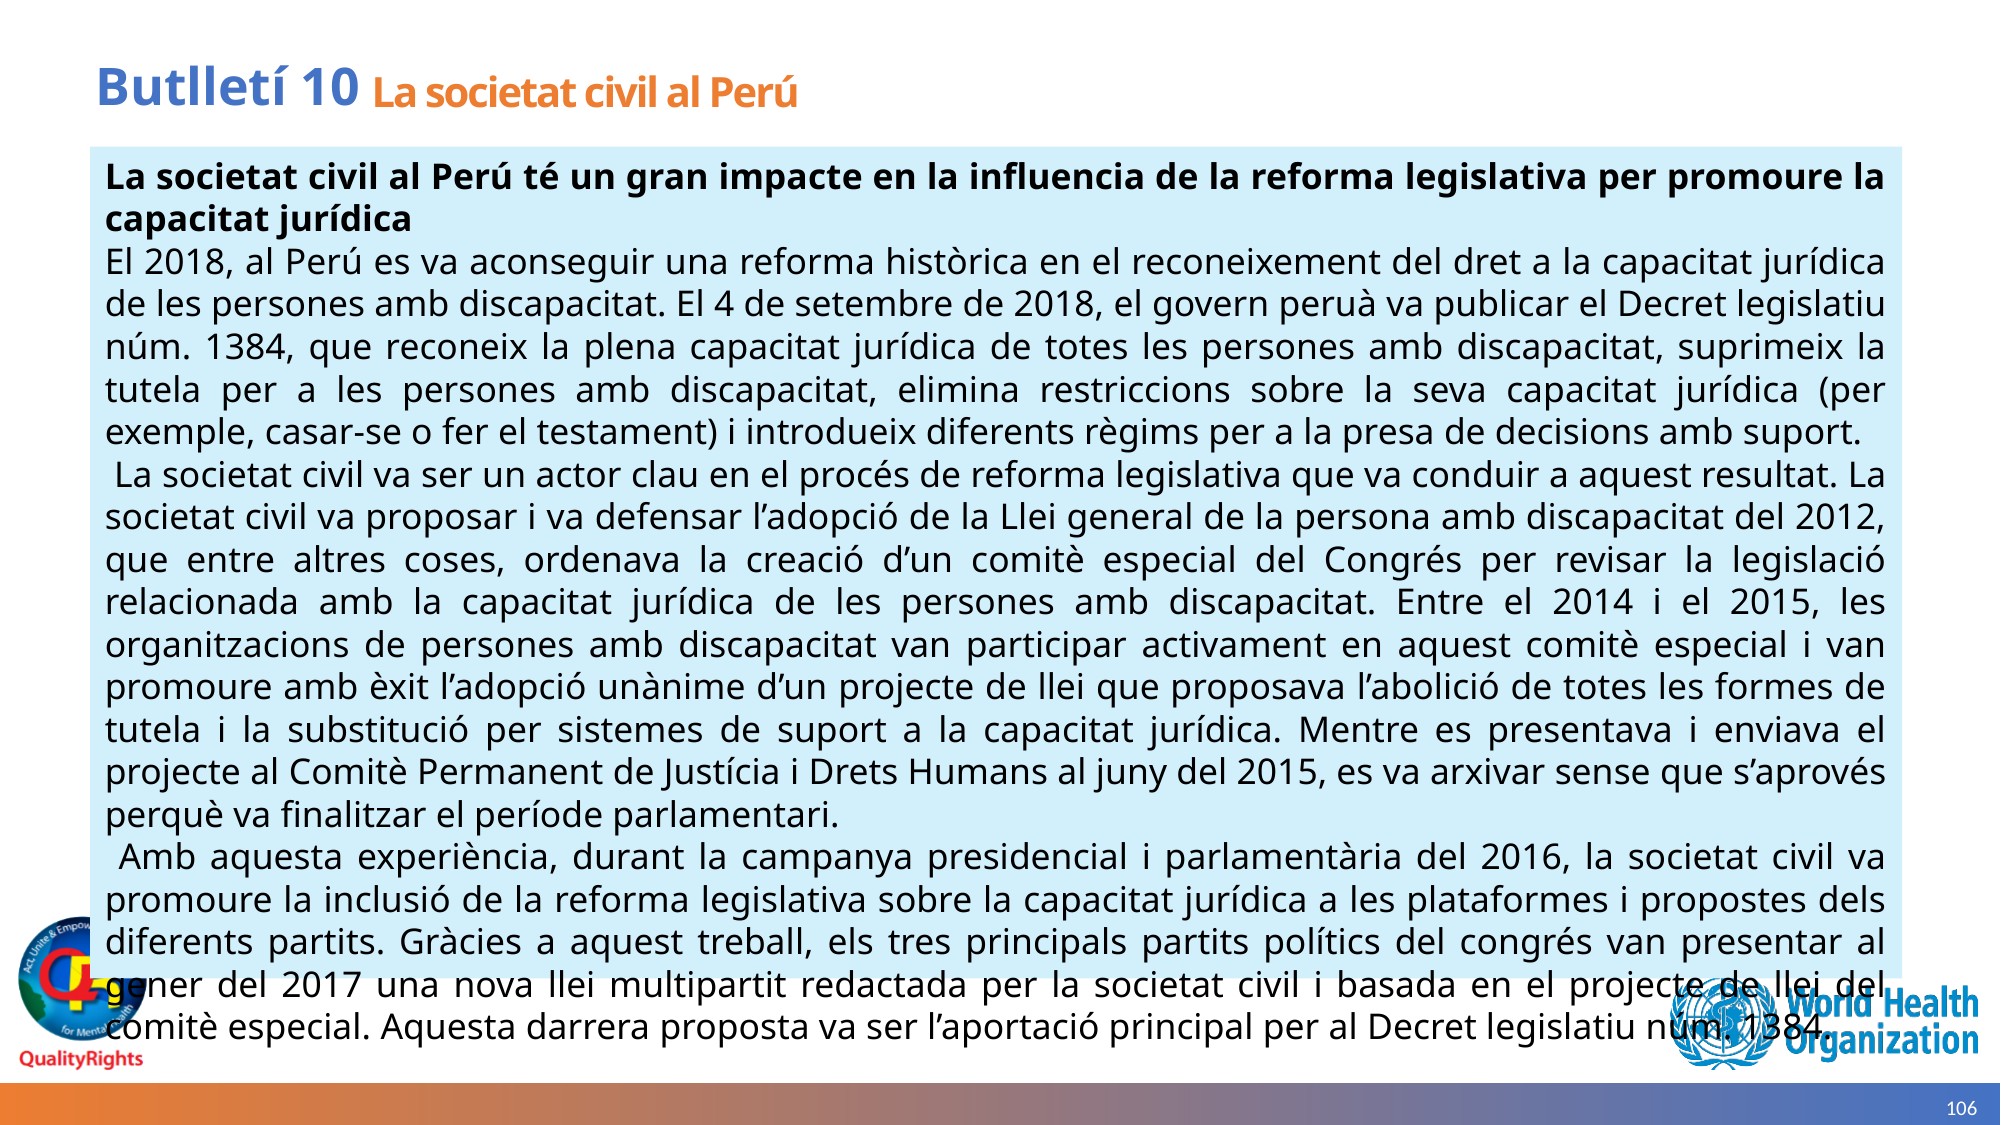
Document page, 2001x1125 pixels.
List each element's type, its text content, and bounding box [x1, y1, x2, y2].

picture [1703, 1003, 1712, 1016]
picture [1711, 995, 1721, 1005]
picture [1701, 1042, 1722, 1054]
picture [1725, 1041, 1747, 1054]
picture [0, 899, 162, 1083]
picture [1716, 1064, 1731, 1070]
picture [1735, 1002, 1743, 1011]
list La societat civil al Perú [371, 60, 1906, 116]
title Butlletí 10 [80, 53, 1688, 125]
list La societat civil al Perú té un gran impacte en la influencia de la reforma legislativa per promoure la capacitat jurídica El 2018, al Perú es va aconseguir una reforma històrica en el reconeixement del dret a la capacitat jurídica de les persones amb discapacitat. El 4 de setembre de 2018, el govern peruà va publicar el Decret legislatiu núm. 1384, que reconeix la plena capacitat jurídica de totes les persones amb discapacitat, suprimeix la tutela per a les persones amb discapacitat, elimina restriccions sobre la seva capacitat jurídica (per exemple, casar-se o fer el testament) i introdueix diferents règims per a la presa de decisions amb suport. La societat civil va ser un actor clau en el procés de reforma legislativa que va conduir a aquest resultat. La societat civil va proposar i va defensar l’adopció de la Llei general de la persona amb discapacitat del 2012, que entre altres coses, ordenava la creació d’un comitè especial del Congrés per revisar la legislació relacionada amb la capacitat jurídica de les persones amb discapacitat. Entre el 2014 i el 2015, les organitzacions de persones amb discapacitat van participar activament en aquest comitè especial i van promoure amb èxit l’adopció unànime d’un projecte de llei que proposava l’abolició de totes les formes de tutela i la substitució per sistemes de suport a la capacitat jurídica. Mentre es presentava i enviava el projecte al Comitè Permanent de Justícia i Drets Humans al juny del 2015, es va arxivar sense que s’aprovés perquè va finalitzar el període parlamentari. Amb aquesta experiència, durant la campanya presidencial i parlamentària del 2016, la societat civil va promoure la inclusió de la reforma legislativa sobre la capacitat jurídica a les plataformes i propostes dels diferents partits. Gràcies a aquest treball, els tres principals partits polítics del congrés van presentar al gener del 2017 una nova llei multipartit redactada per la societat civil i basada en el projecte de llei del comitè especial. Aquesta darrera proposta va ser l’aportació principal per al Decret legislatiu núm. 1384. [90, 146, 1903, 979]
picture [1670, 979, 1720, 1026]
picture [1682, 1004, 1749, 1060]
picture [1703, 1018, 1711, 1031]
picture [1724, 969, 1978, 1070]
picture [1706, 1037, 1722, 1046]
picture [1958, 1000, 1962, 1012]
picture [1738, 1022, 1743, 1031]
picture [1711, 1025, 1721, 1038]
picture [1670, 1024, 1715, 1070]
picture [1725, 1036, 1730, 1046]
picture [1718, 983, 1723, 994]
picture [1691, 1030, 1700, 1041]
